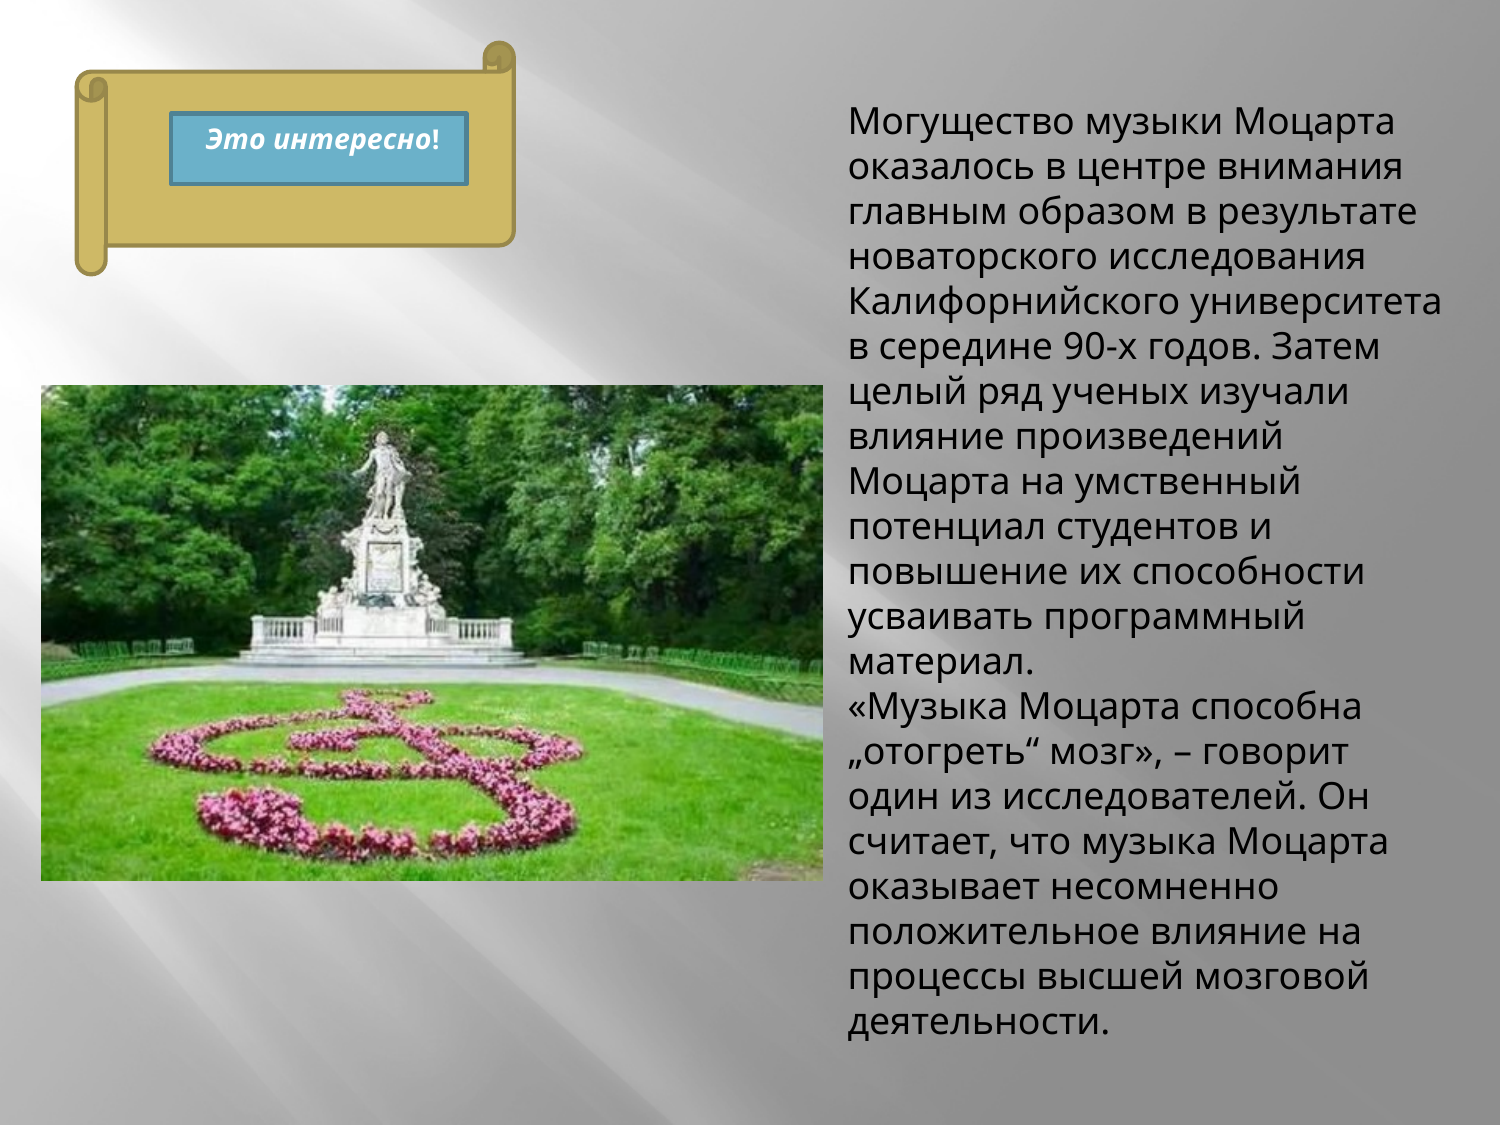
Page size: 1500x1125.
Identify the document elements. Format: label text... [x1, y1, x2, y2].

text_box [74, 40, 516, 277]
text_box Могущество музыки Моцарта оказалось в центре внимания главным образом в результате новаторского исследования Калифорнийского университета в середине 90-х годов. Затем целый ряд ученых изучали влияние произведений Моцарта на умственный потенциал студентов и повышение их способности усваивать программный материал. «Музыка Моцарта способна „отогреть“ мозг», – говорит один из исследователей. Он считает, что музыка Моцарта оказывает несомненно положительное влияние на процессы высшей мозговой деятельности. [832, 89, 1459, 1050]
text_box Это интересно! [169, 111, 469, 186]
picture [41, 385, 823, 881]
